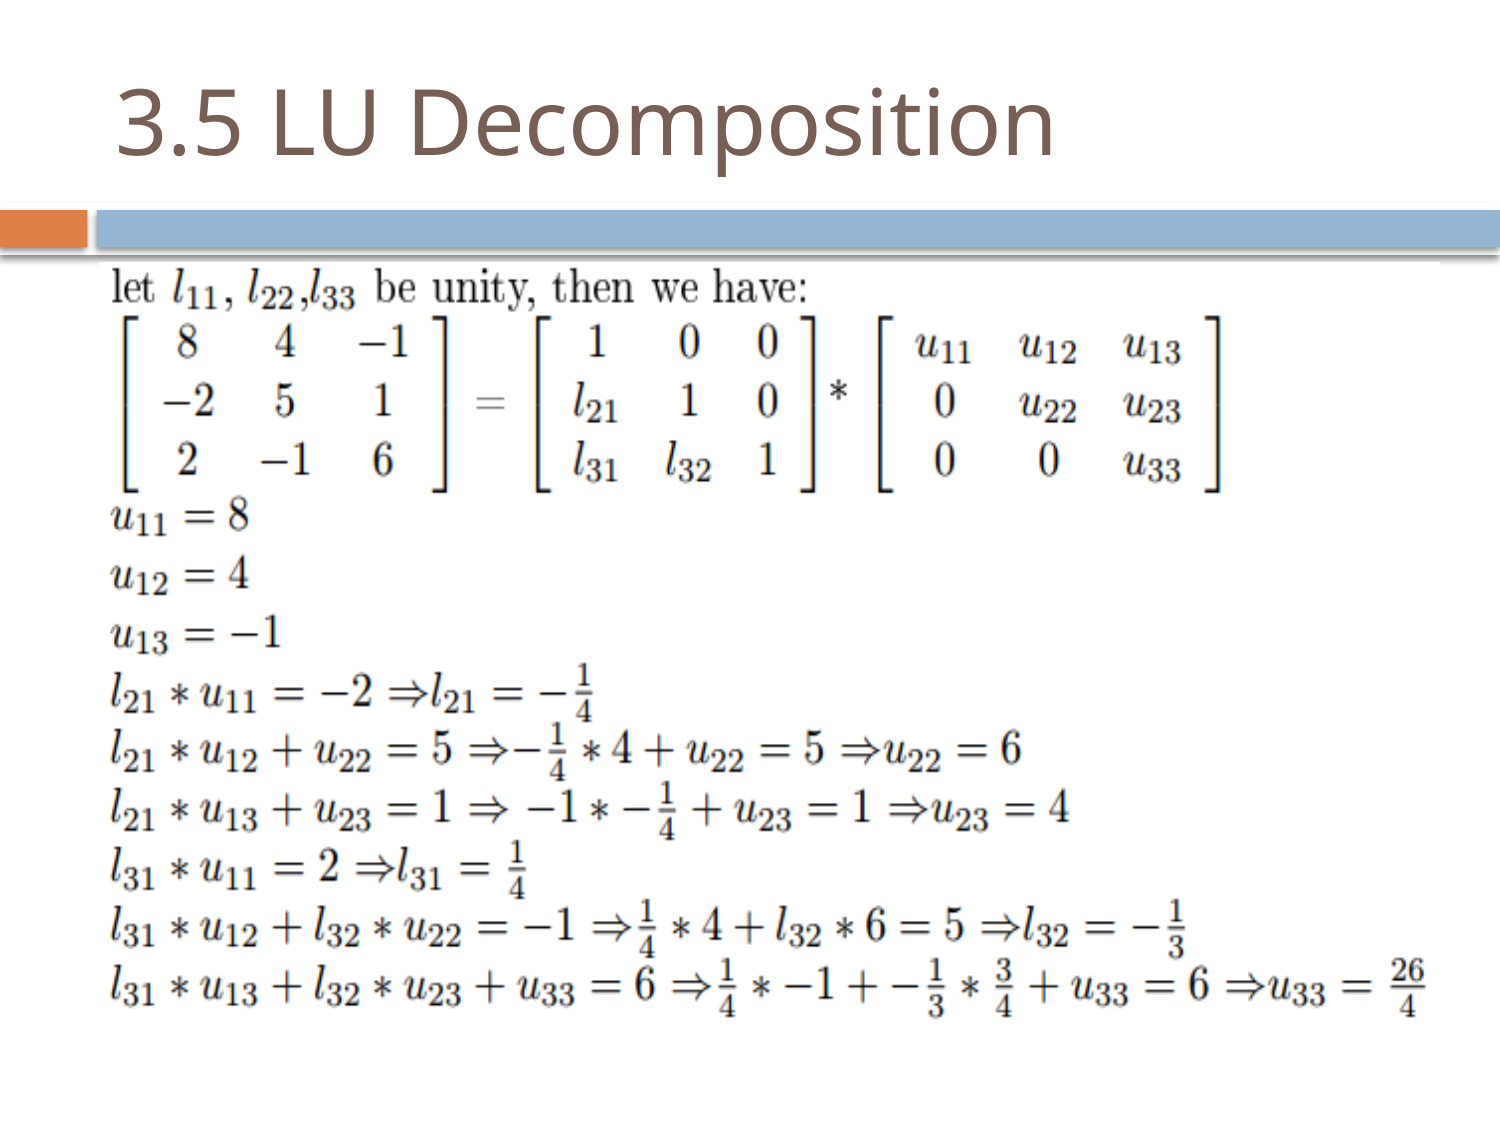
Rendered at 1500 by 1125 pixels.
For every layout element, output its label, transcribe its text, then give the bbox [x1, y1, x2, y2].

title 3.5 LU Decomposition [100, 37, 1438, 200]
picture [99, 262, 1441, 1038]
